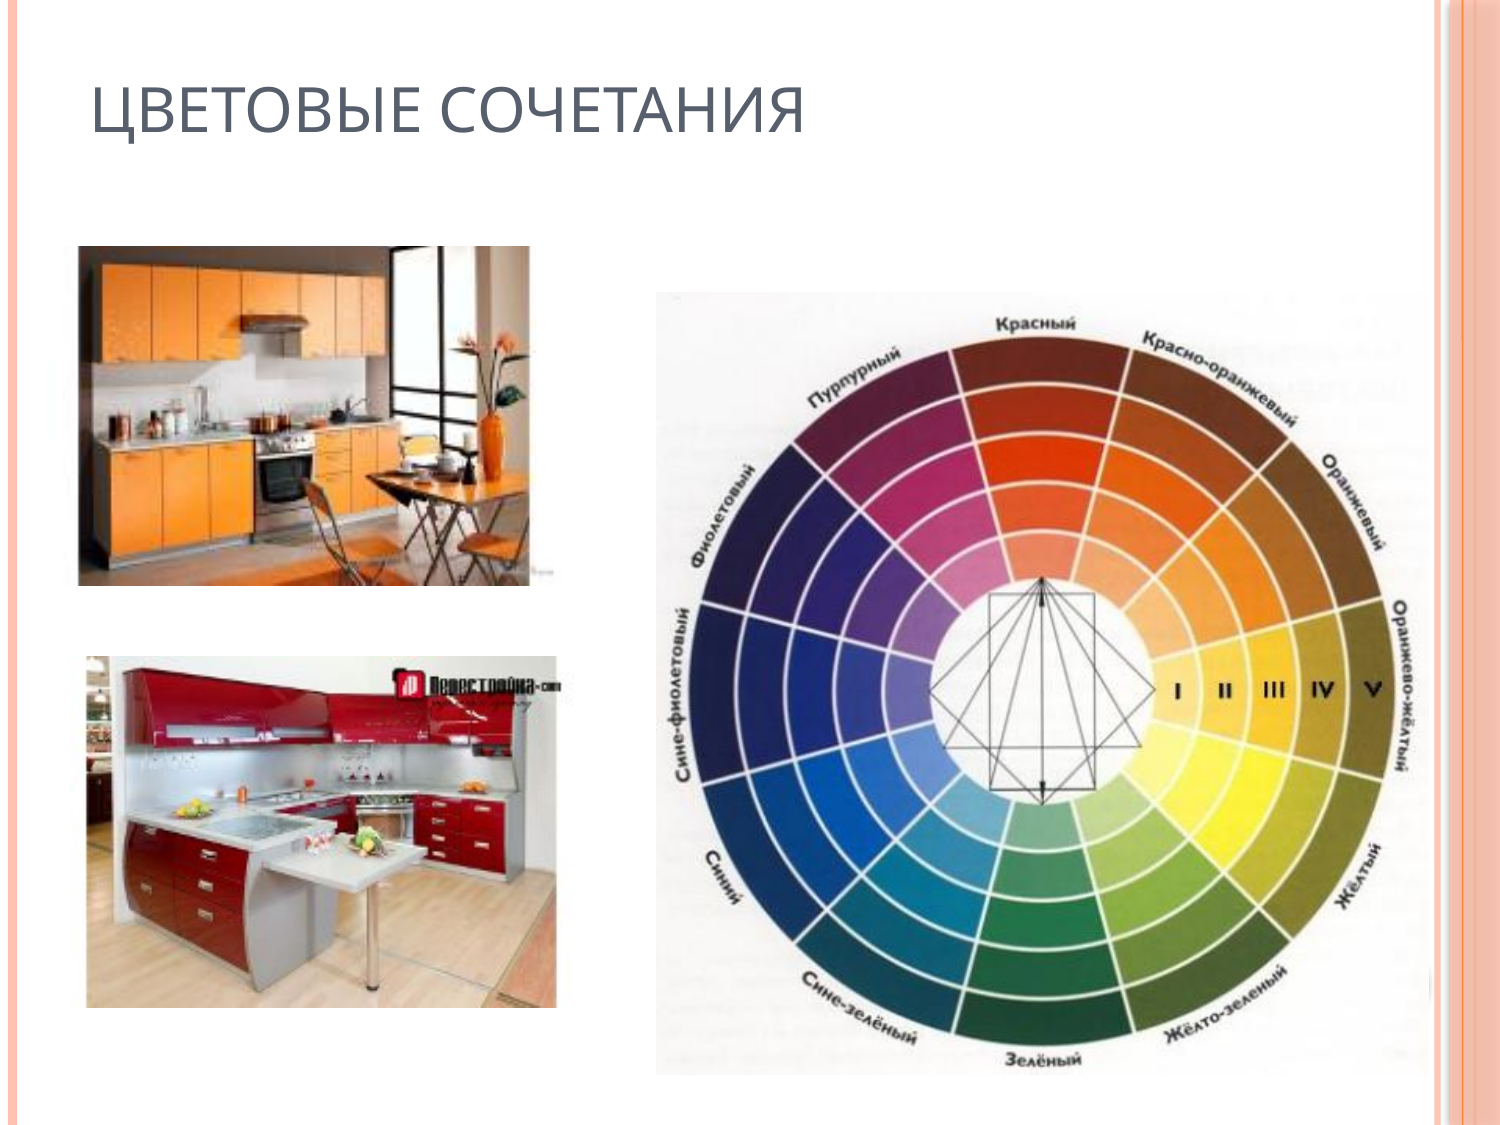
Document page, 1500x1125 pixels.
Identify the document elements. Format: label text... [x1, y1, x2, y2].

picture [655, 292, 1429, 1075]
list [46, 245, 563, 587]
title Цветовые сочетания [75, 45, 1300, 153]
picture [69, 655, 574, 1009]
